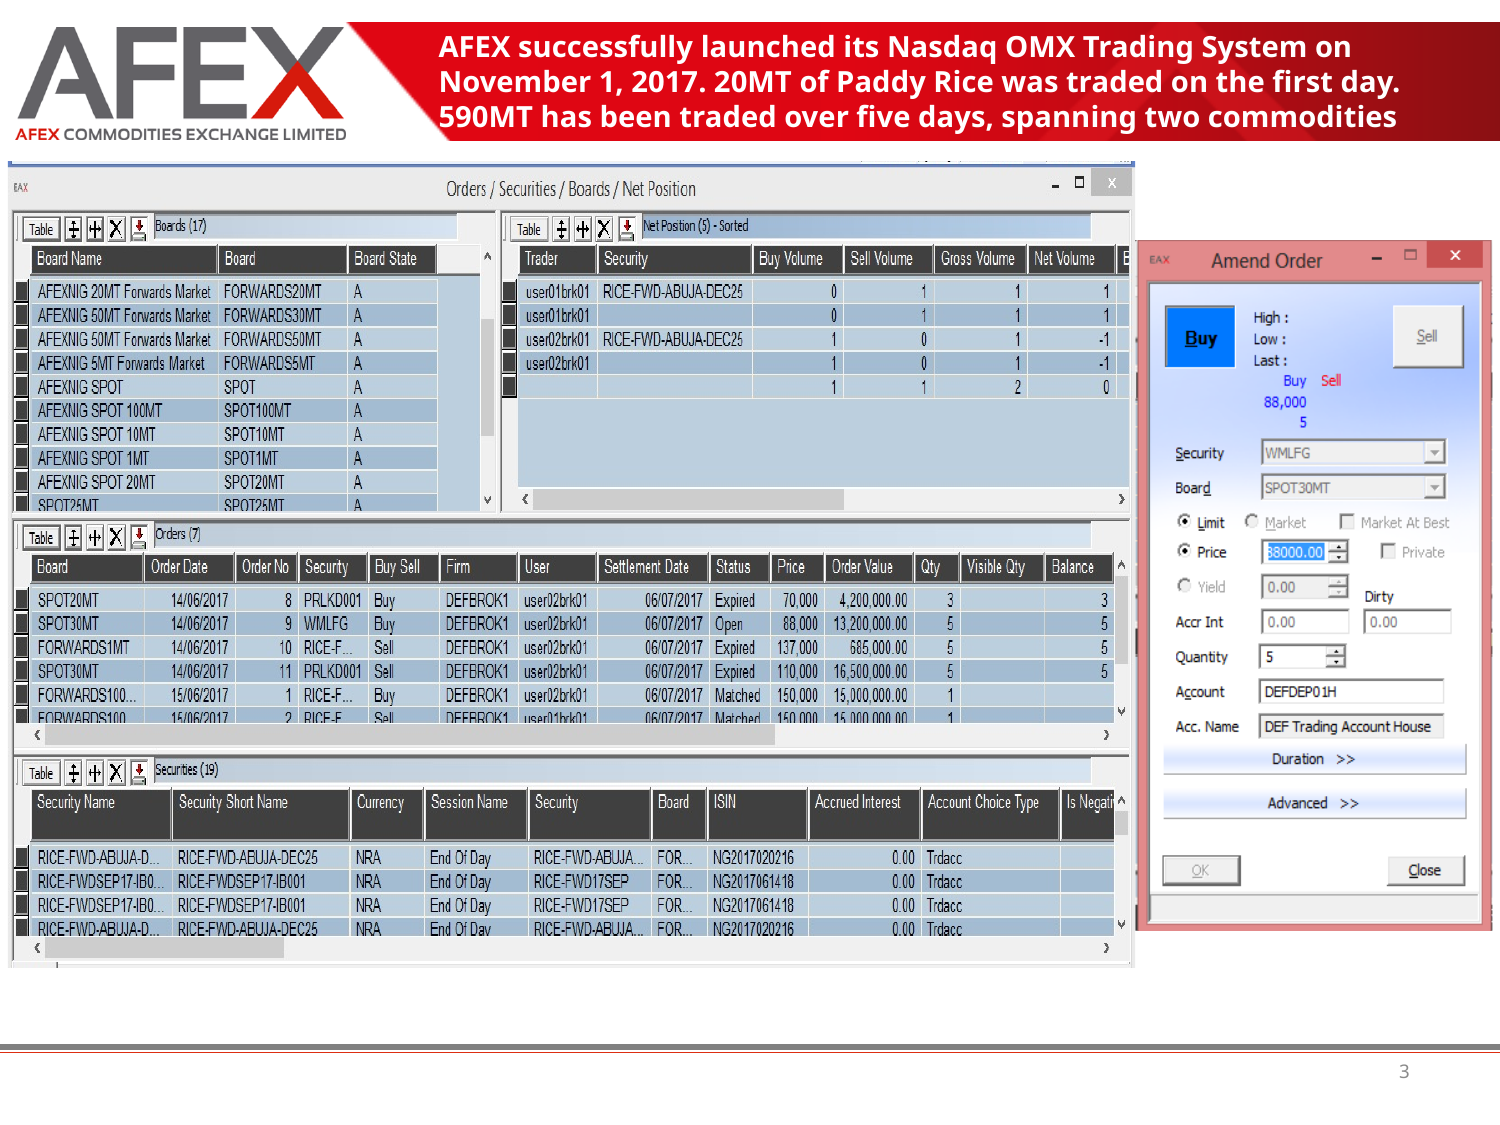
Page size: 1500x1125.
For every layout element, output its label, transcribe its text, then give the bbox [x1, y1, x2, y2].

picture [15, 22, 423, 141]
picture [7, 161, 1493, 968]
slide_number 3 [1074, 1042, 1425, 1103]
title AFEX successfully launched its Nasdaq OMX Trading System on November 1, 2017. 20MT of Paddy Rice was traded on the first day. 590MT has been traded over five days, spanning two commodities [423, 0, 1500, 182]
